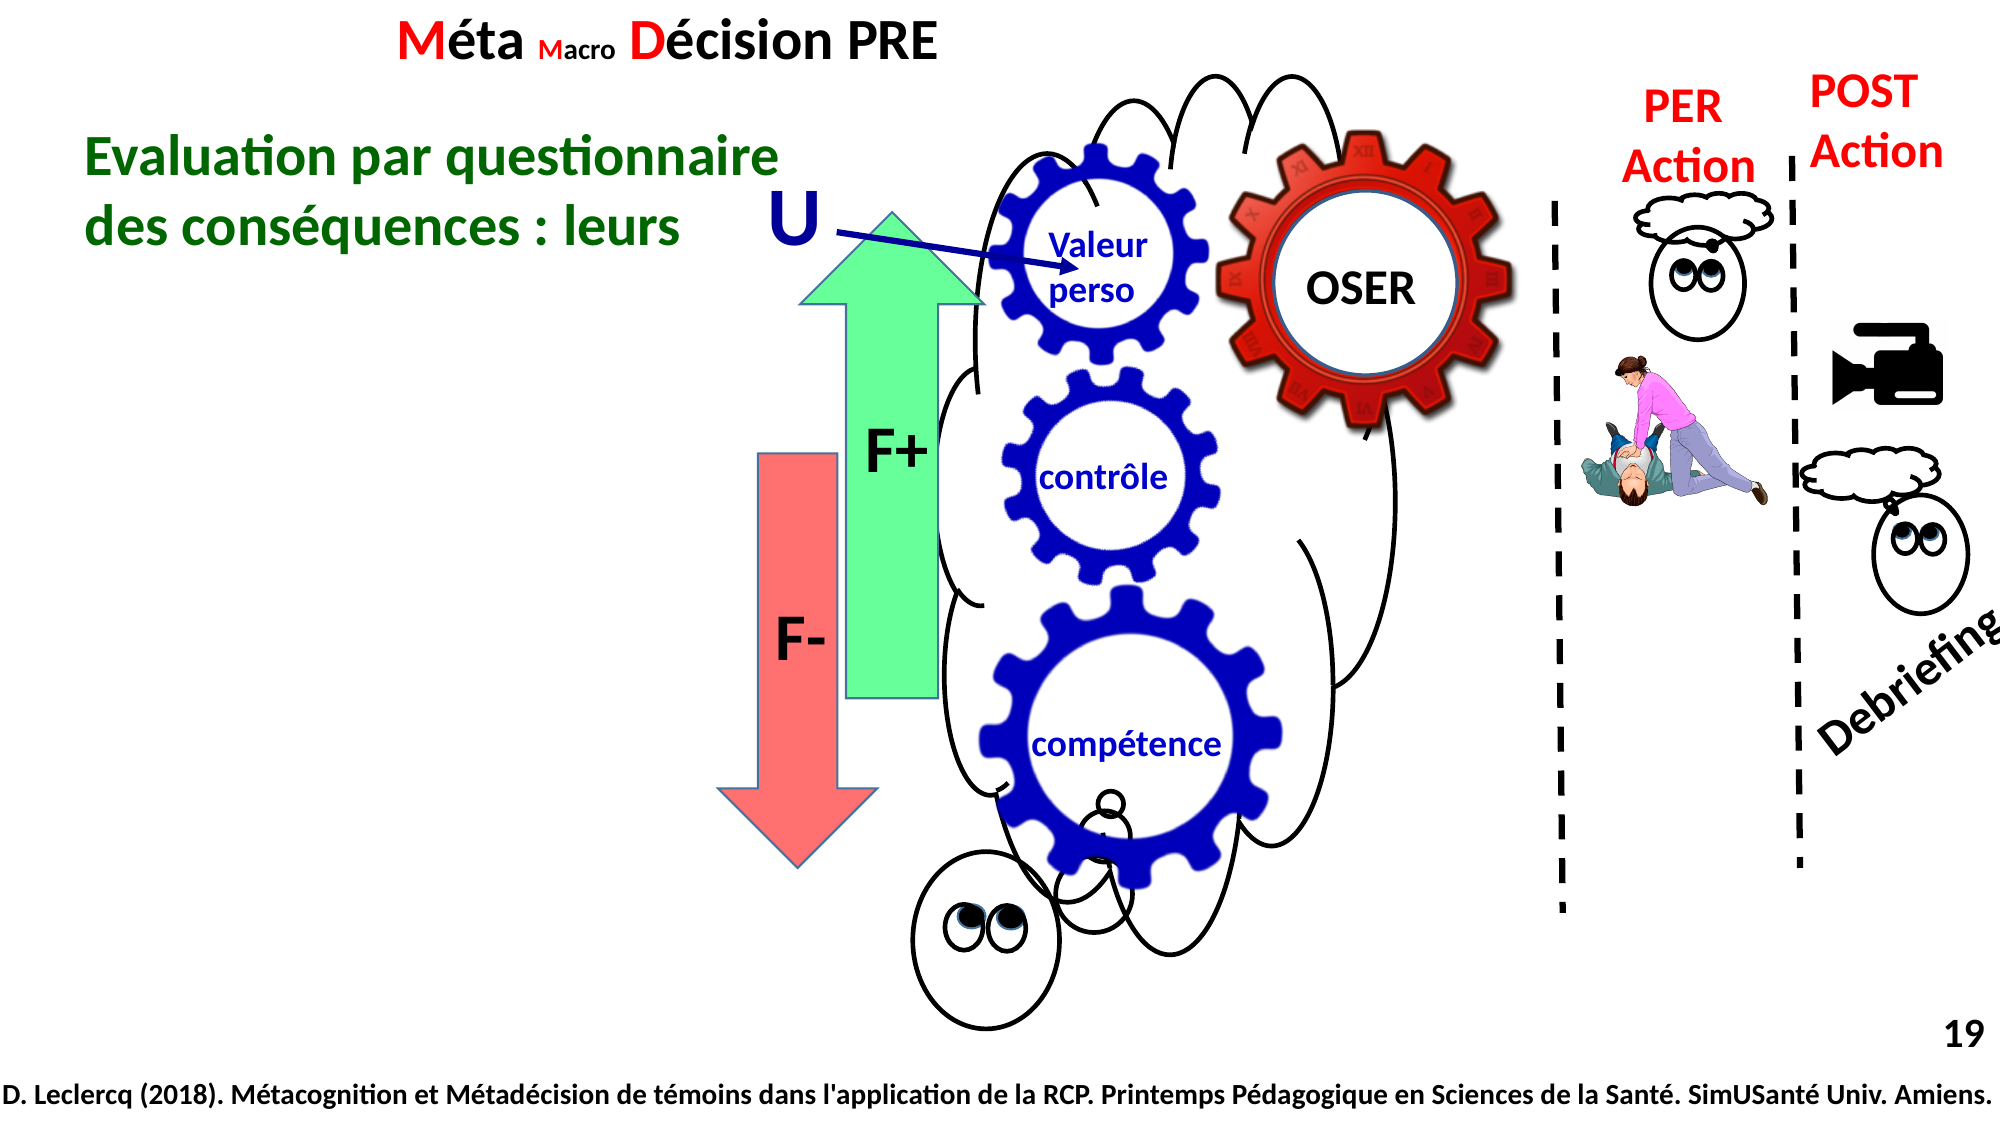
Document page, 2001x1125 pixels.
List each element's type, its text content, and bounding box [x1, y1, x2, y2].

text_box [1223, 445, 1397, 844]
text_box [1185, 75, 1246, 103]
text_box Evaluation par questionnaire des conséquences : leurs [70, 110, 808, 265]
picture [971, 103, 1546, 892]
text_box PER Action [1607, 64, 1771, 200]
text_box F+ [850, 398, 945, 493]
text_box [797, 269, 986, 700]
text_box [870, 210, 914, 232]
slide_number 19 [1879, 1001, 2000, 1062]
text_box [836, 232, 1080, 269]
text_box U [753, 154, 838, 270]
text_box [940, 306, 998, 790]
footer D. Leclercq (2018). Métacognition et Métadécision de témoins dans l'application de la RCP. Printemps Pédagogique en Sciences de la Santé. SimUSanté Univ. Amiens. [0, 1061, 2000, 1125]
picture [1829, 319, 1949, 412]
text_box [1801, 448, 1968, 614]
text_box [1791, 155, 1801, 868]
text_box [976, 269, 986, 303]
picture [1581, 355, 1769, 507]
text_box [1093, 99, 1184, 141]
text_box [1554, 200, 1563, 913]
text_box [912, 851, 1060, 1029]
text_box F- [761, 578, 860, 684]
text_box Méta Macro Décision PRE [381, 0, 955, 79]
text_box [1060, 892, 1225, 956]
text_box Debriefing [1801, 572, 2000, 782]
text_box [1259, 75, 1325, 103]
text_box [715, 452, 880, 870]
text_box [1635, 193, 1772, 340]
text_box POST Action [1795, 50, 1960, 186]
